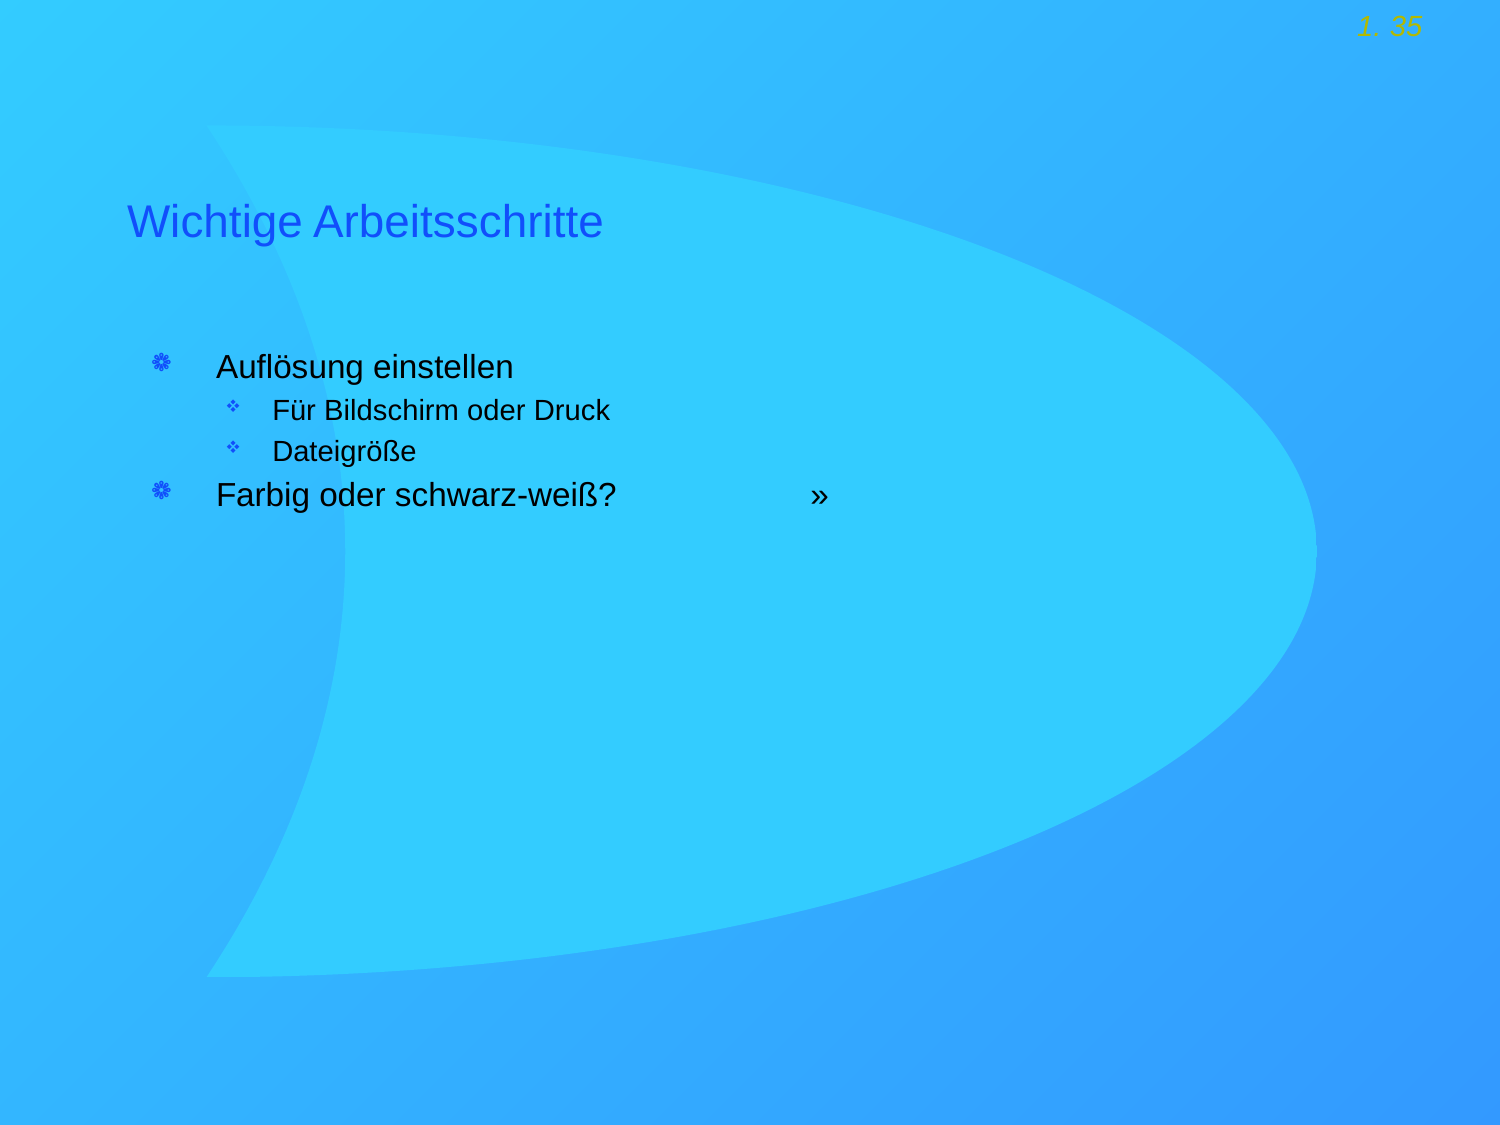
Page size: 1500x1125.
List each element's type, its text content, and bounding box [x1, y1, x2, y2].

title Wichtige Arbeitsschritte [112, 66, 1313, 254]
list Auflösung einstellen Für Bildschirm oder Druck Dateigröße Farbig oder schwarz-weiß? » [135, 337, 1058, 670]
